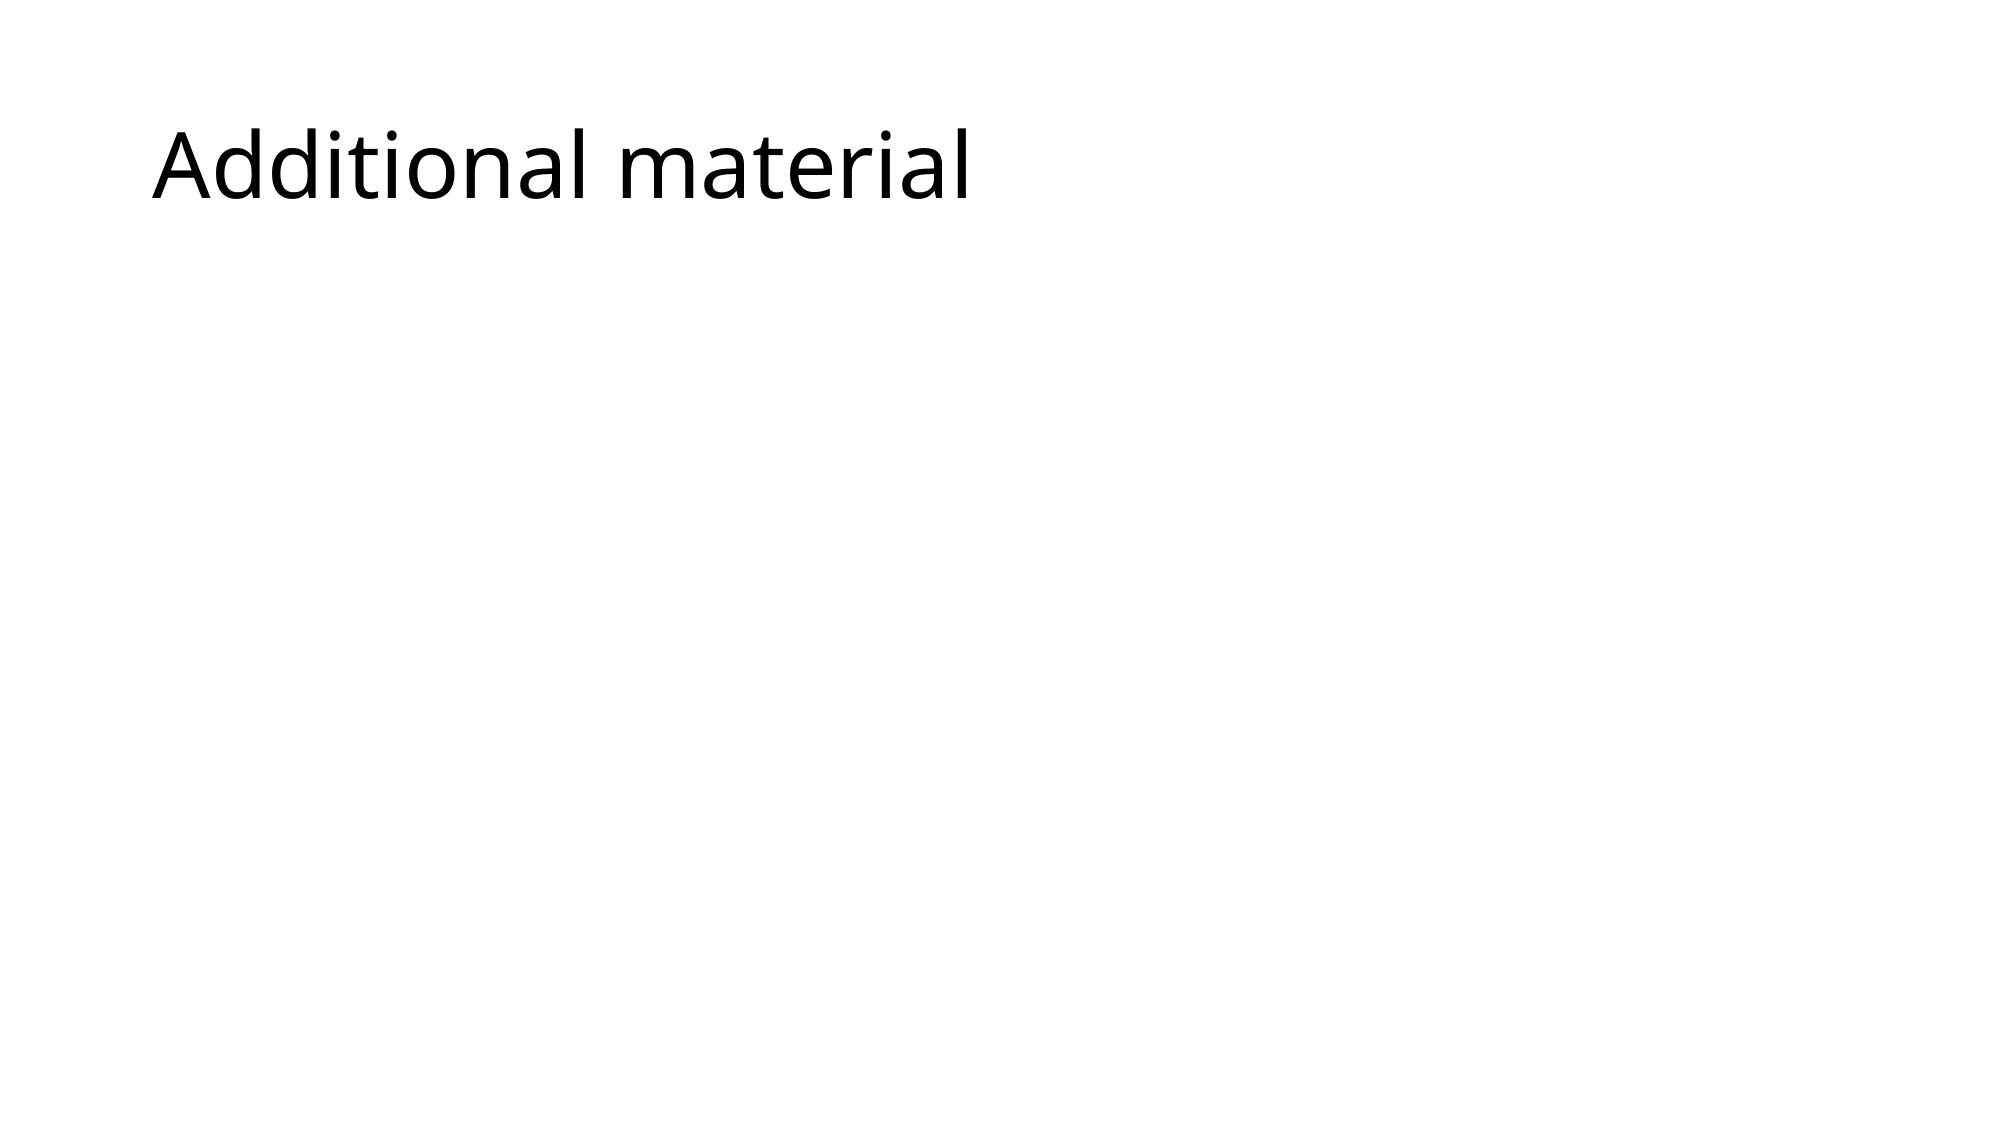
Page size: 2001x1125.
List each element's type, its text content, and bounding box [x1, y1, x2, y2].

title Additional material [137, 59, 1863, 278]
